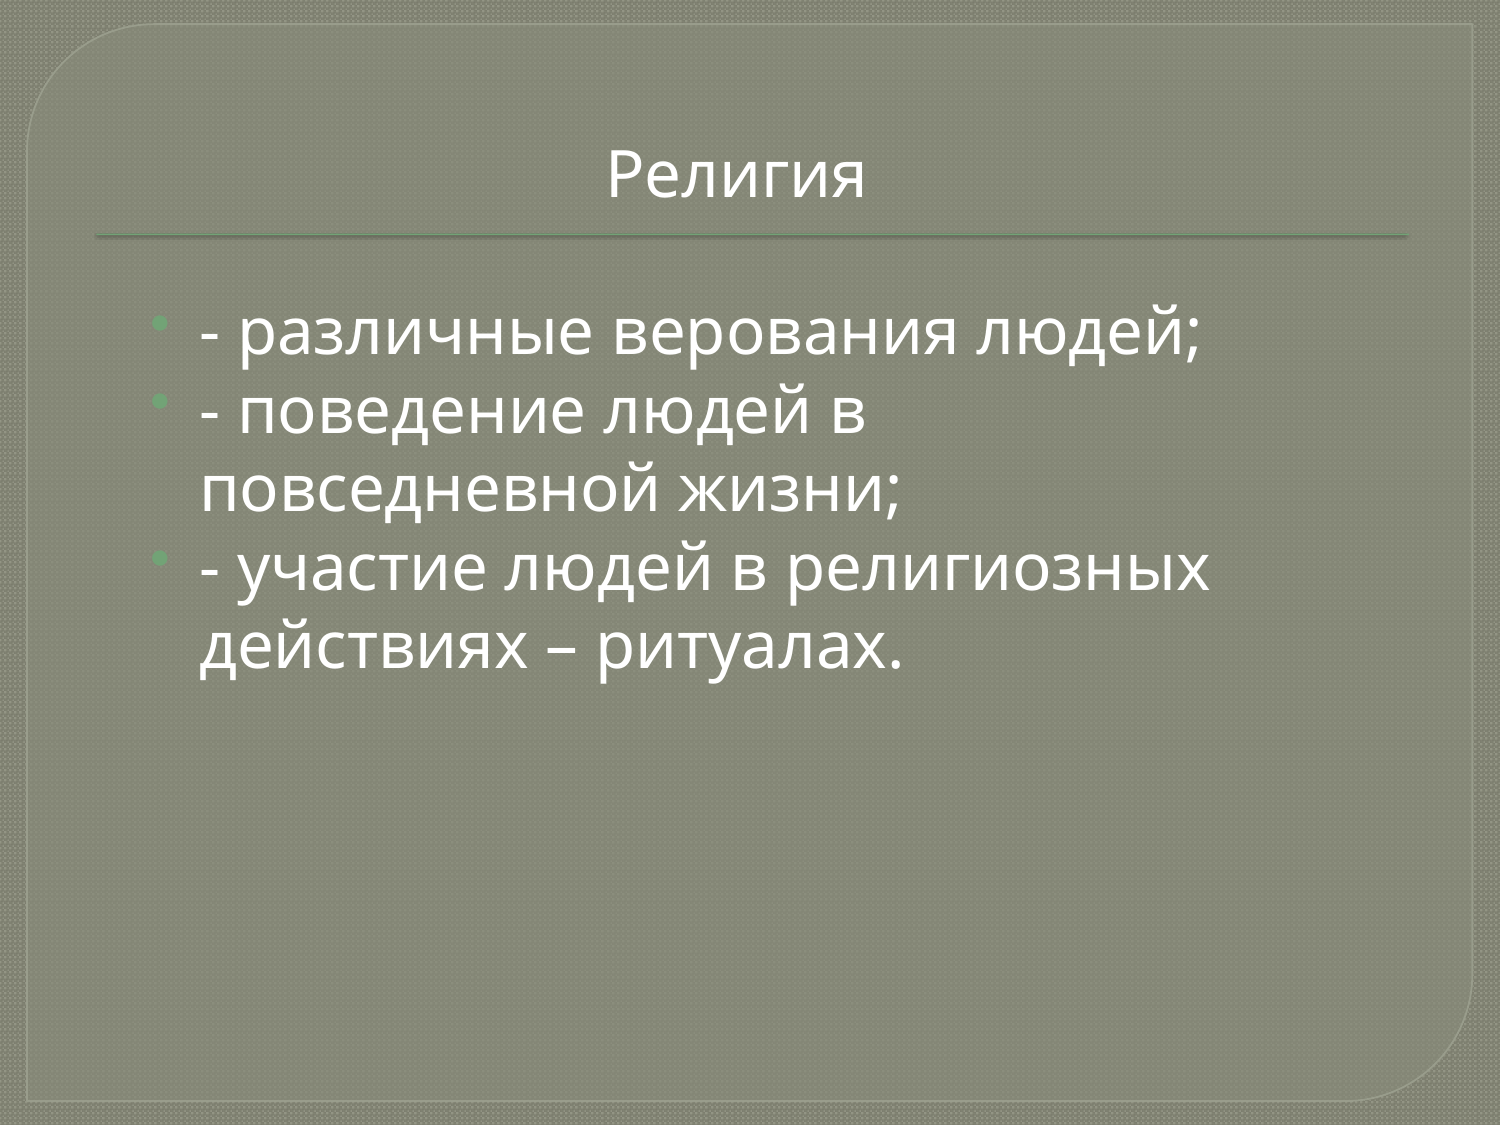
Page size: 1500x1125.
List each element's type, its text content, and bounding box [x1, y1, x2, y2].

list Религия - различные верования людей; - поведение людей в повседневной жизни; - участие людей в религиозных действиях – ритуалах. [137, 125, 1353, 692]
